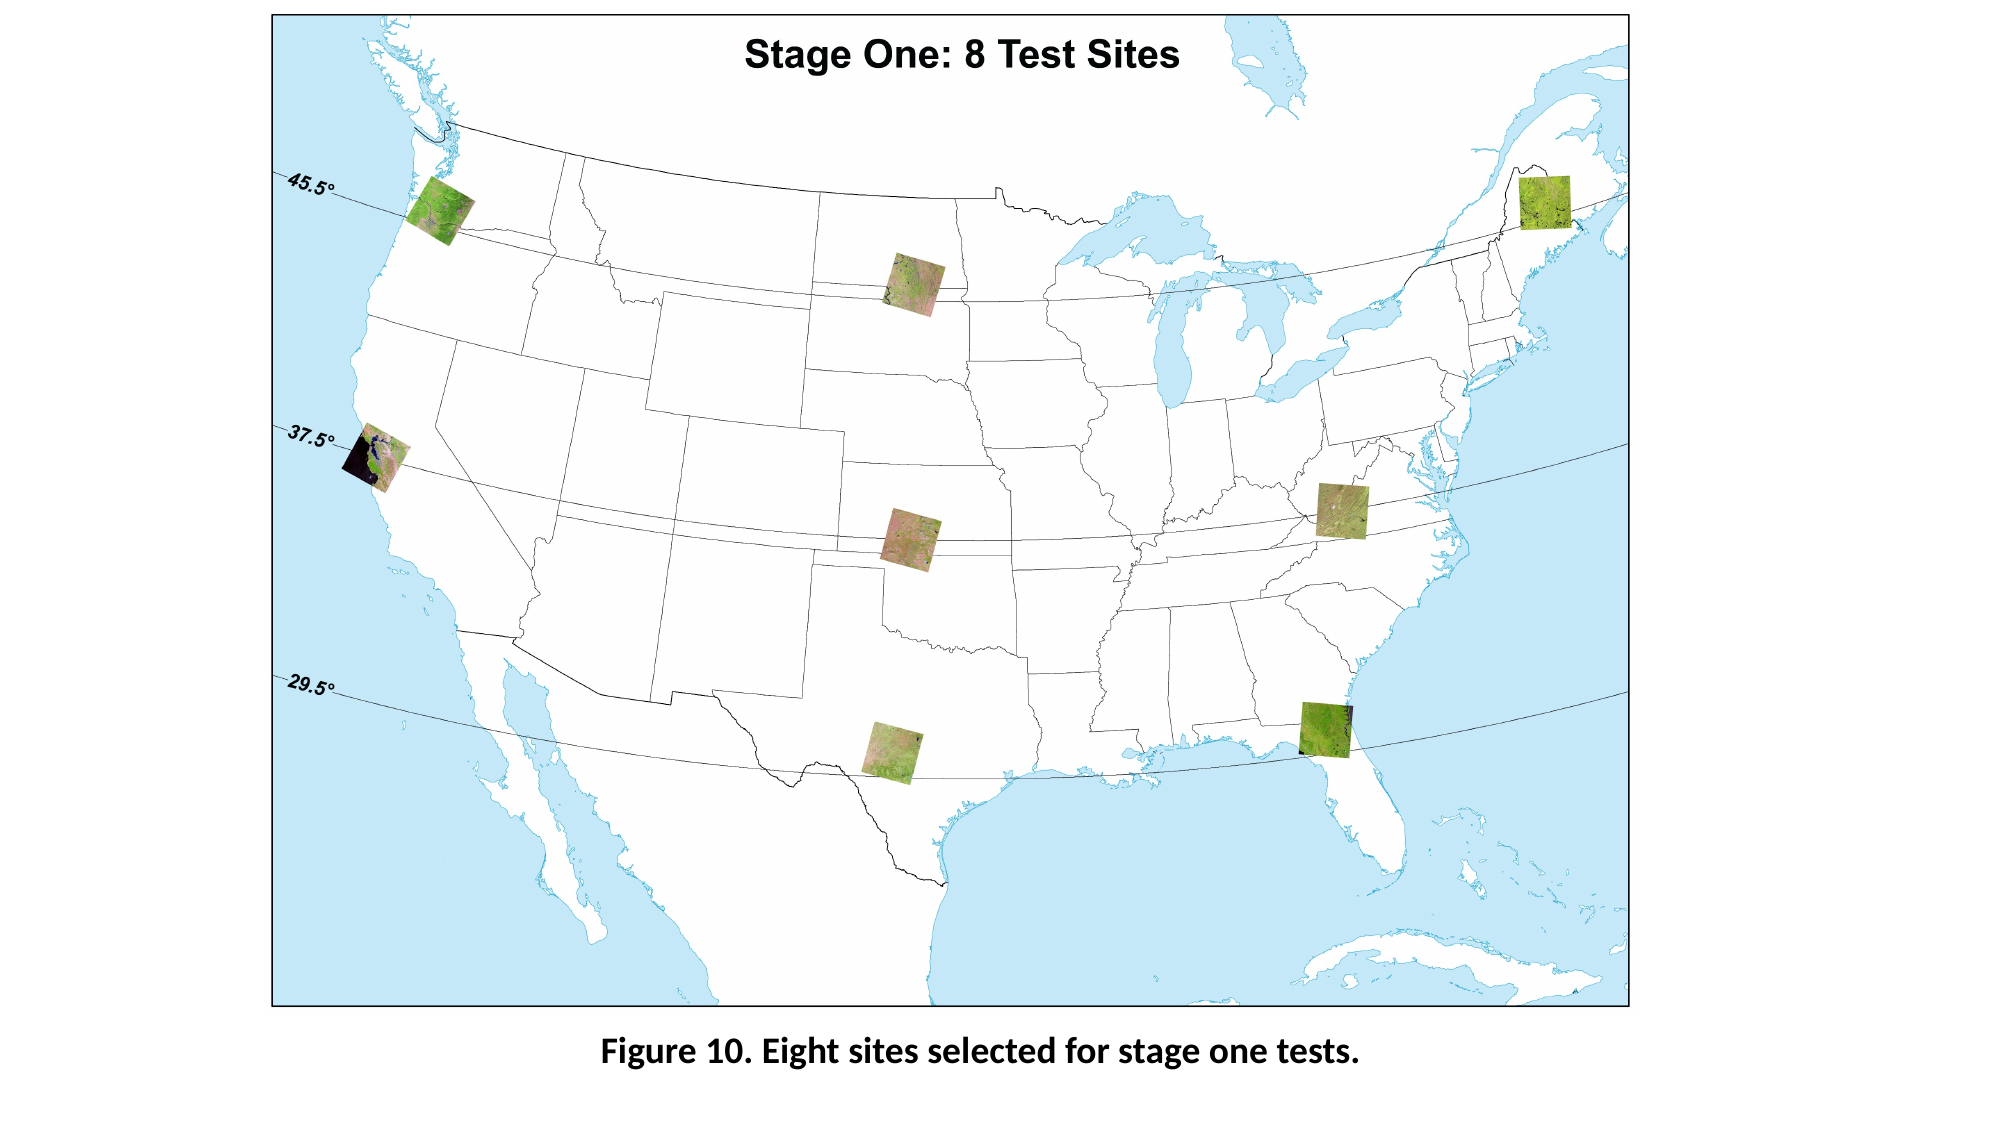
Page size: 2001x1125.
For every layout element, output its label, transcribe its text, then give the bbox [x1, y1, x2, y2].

text_box Figure 10. Eight sites selected for stage one tests. [586, 1018, 1773, 1124]
picture [262, 5, 1639, 1019]
